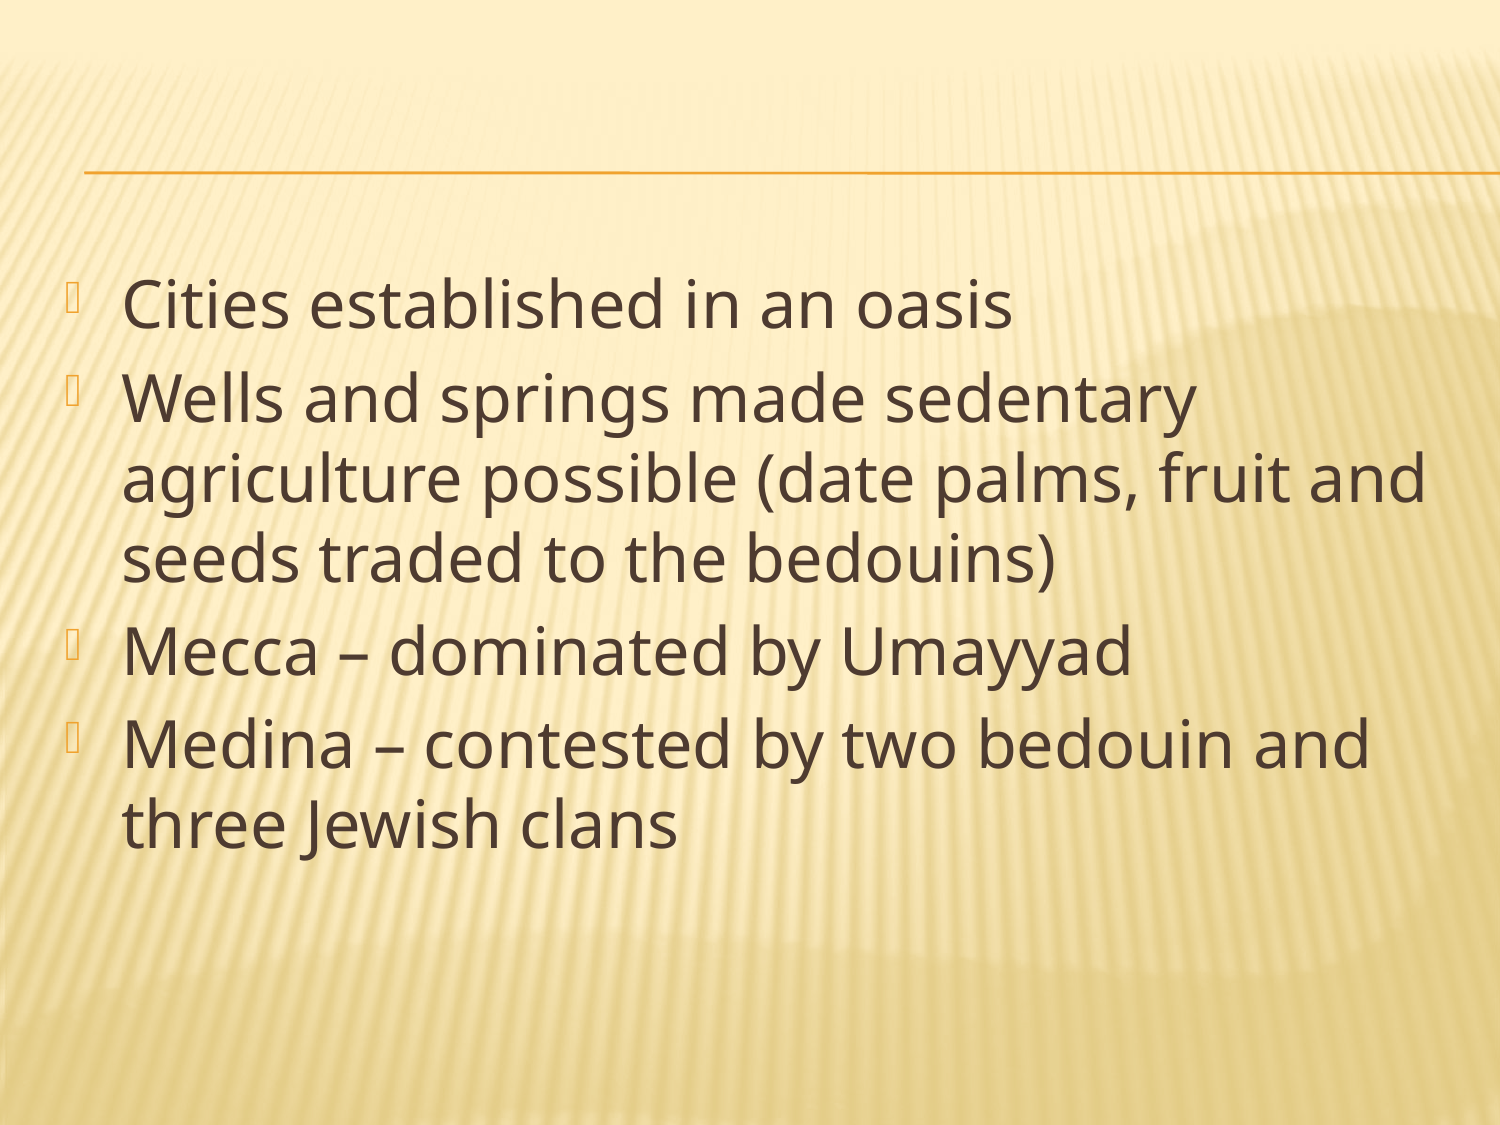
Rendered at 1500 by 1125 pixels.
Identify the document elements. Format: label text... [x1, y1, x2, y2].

list Cities established in an oasis Wells and springs made sedentary agriculture possible (date palms, fruit and seeds traded to the bedouins) Mecca – dominated by Umayyad Medina – contested by two bedouin and three Jewish clans [50, 254, 1475, 998]
